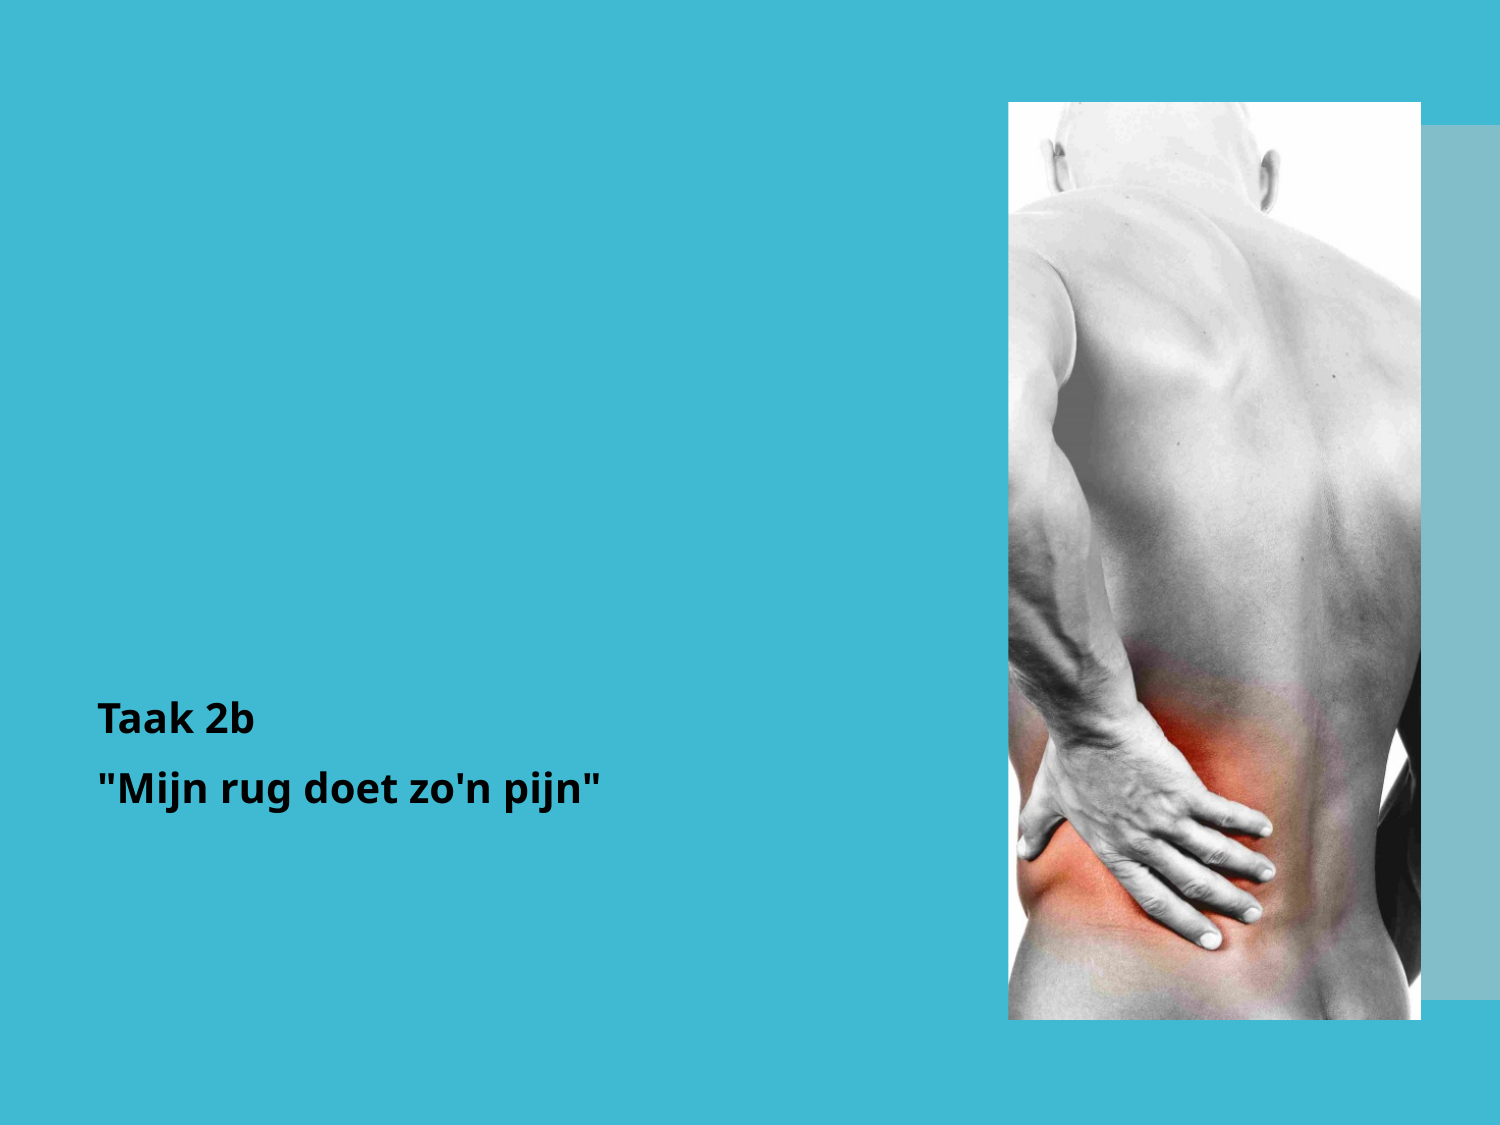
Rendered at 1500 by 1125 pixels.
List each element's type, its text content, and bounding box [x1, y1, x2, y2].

picture [1008, 101, 1422, 1020]
subtitle Taak 2b "Mijn rug doet zo'n pijn" [82, 690, 888, 961]
